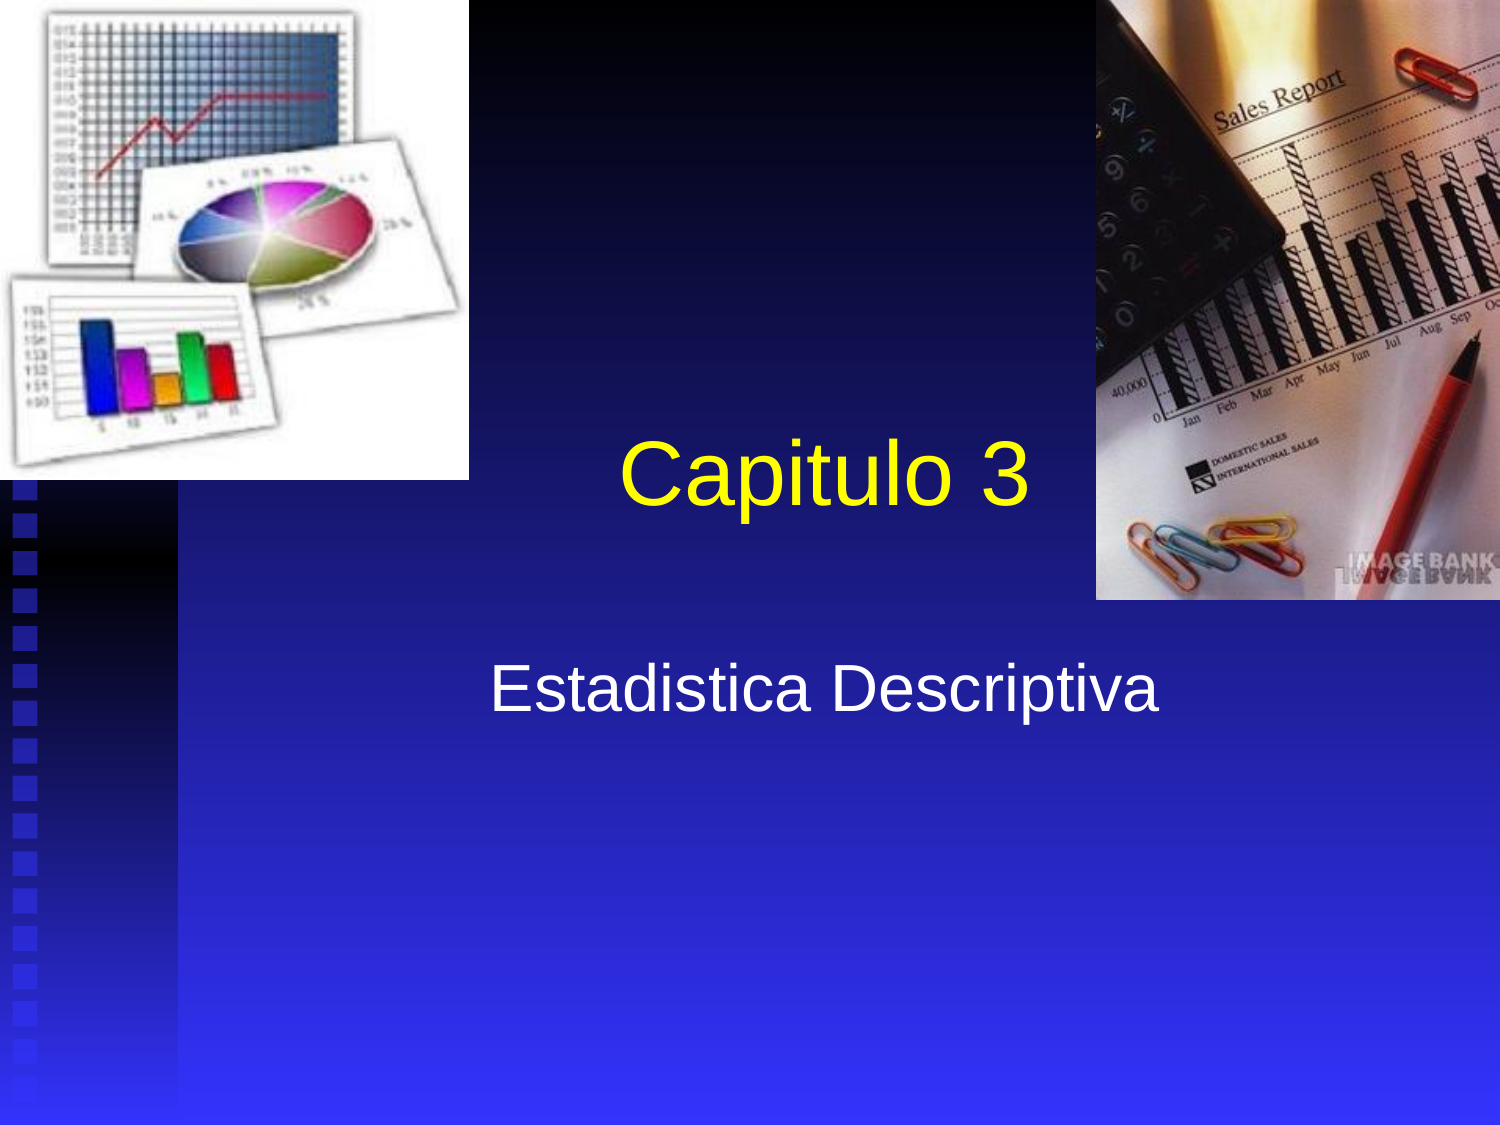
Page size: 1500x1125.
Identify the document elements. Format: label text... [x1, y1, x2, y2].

picture [0, 0, 469, 480]
picture [1096, 0, 1500, 601]
title Capitulo 3 [187, 374, 1091, 563]
subtitle Estadistica Descriptiva [299, 637, 1351, 926]
